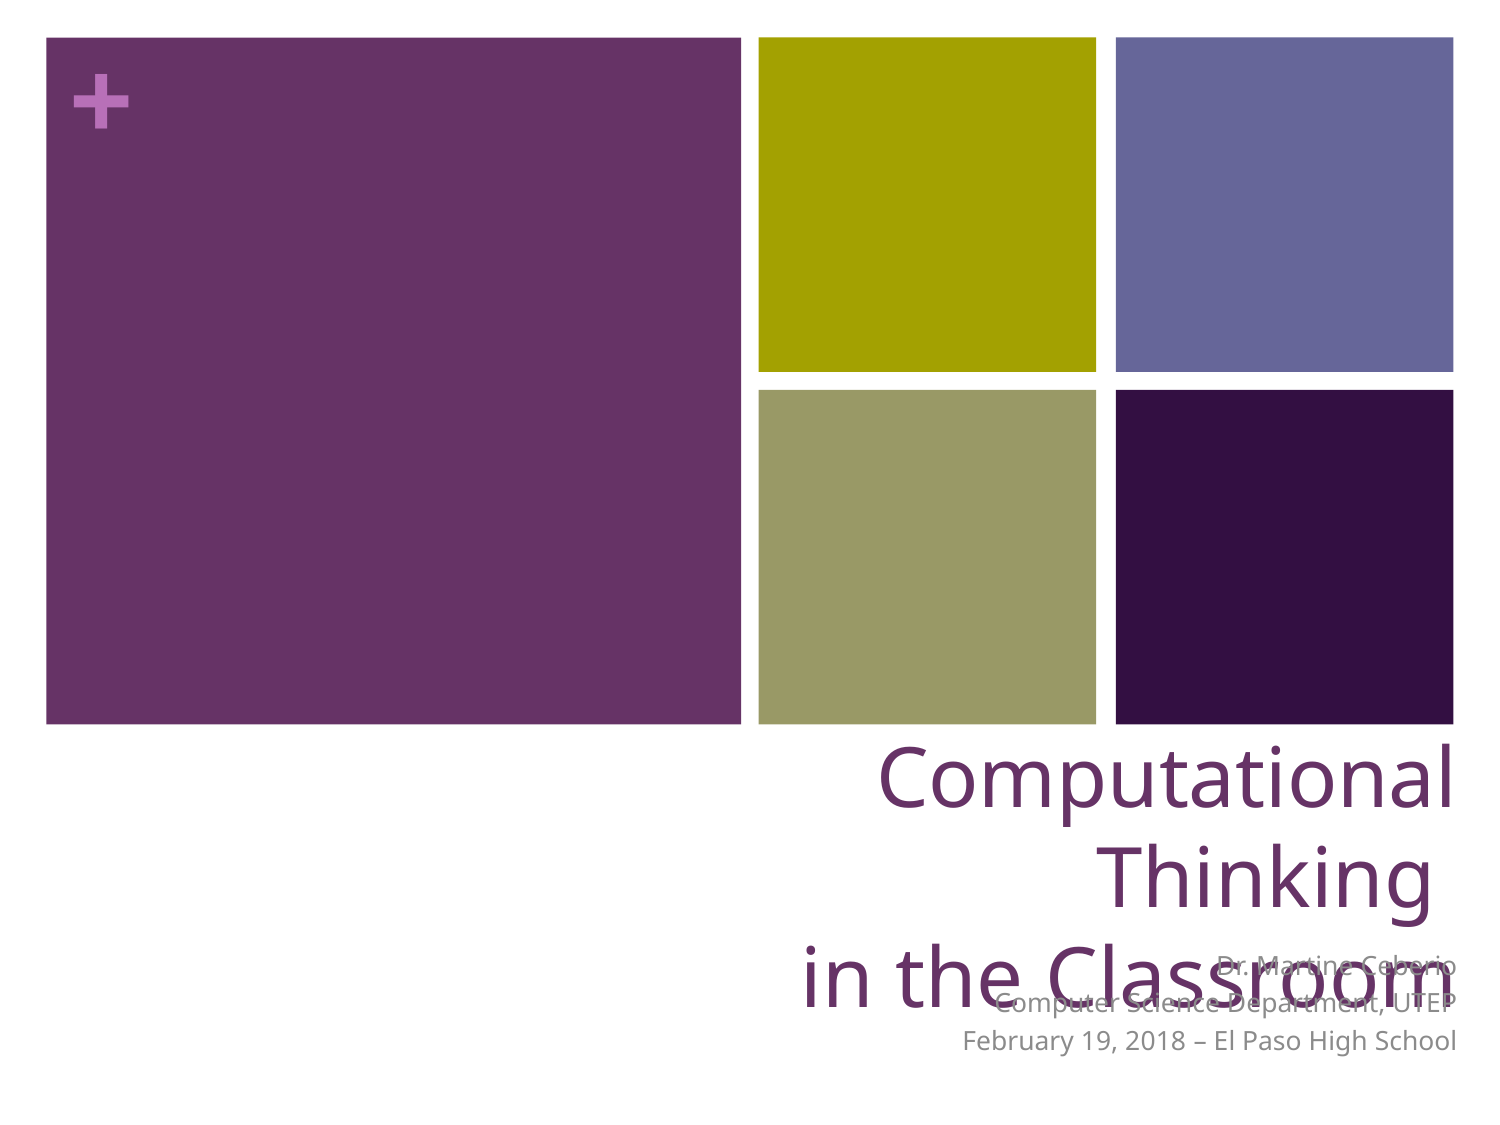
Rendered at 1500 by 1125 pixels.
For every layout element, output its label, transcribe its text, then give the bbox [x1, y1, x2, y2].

subtitle Dr. Martine Ceberio Computer Science Department, UTEP February 19, 2018 – El Paso High School [810, 941, 1473, 1064]
title Computational Thinking in the Classroom [506, 716, 1473, 870]
